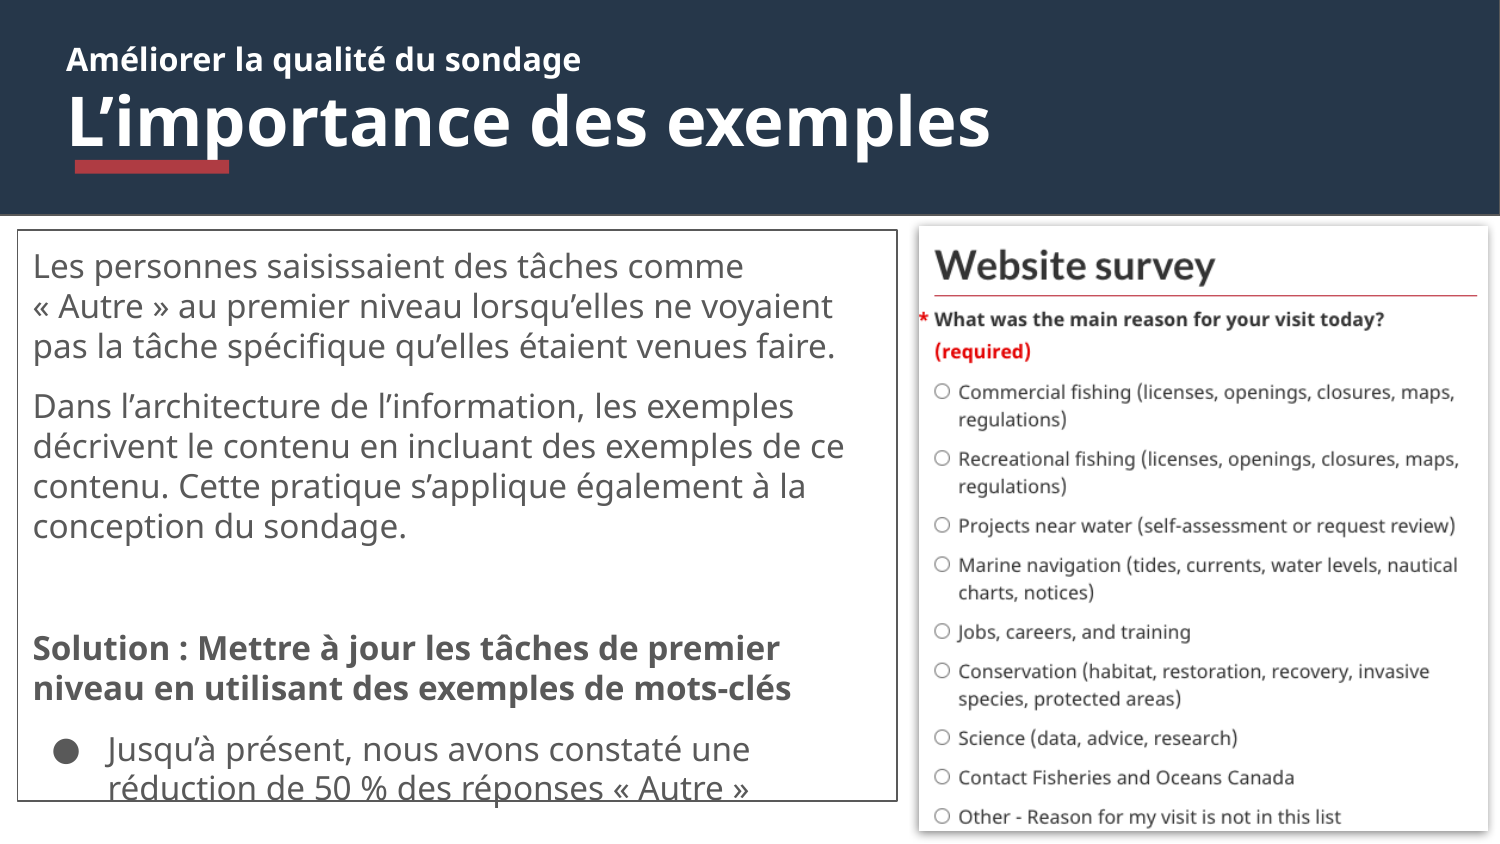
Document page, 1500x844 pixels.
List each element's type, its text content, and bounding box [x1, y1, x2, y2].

text_box [0, 0, 1500, 215]
title Améliorer la qualité du sondage L’importance des exemples [51, 24, 1475, 182]
list Les personnes saisissaient des tâches comme « Autre » au premier niveau lorsqu’elles ne voyaient pas la tâche spécifique qu’elles étaient venues faire. Dans l’architecture de l’information, les exemples décrivent le contenu en incluant des exemples de ce contenu. Cette pratique s’applique également à la conception du sondage. Solution : Mettre à jour les tâches de premier niveau en utilisant des exemples de mots-clés Jusqu’à présent, nous avons constaté une réduction de 50 % des réponses « Autre » [17, 230, 897, 802]
picture [918, 225, 1488, 831]
text_box [74, 159, 230, 174]
